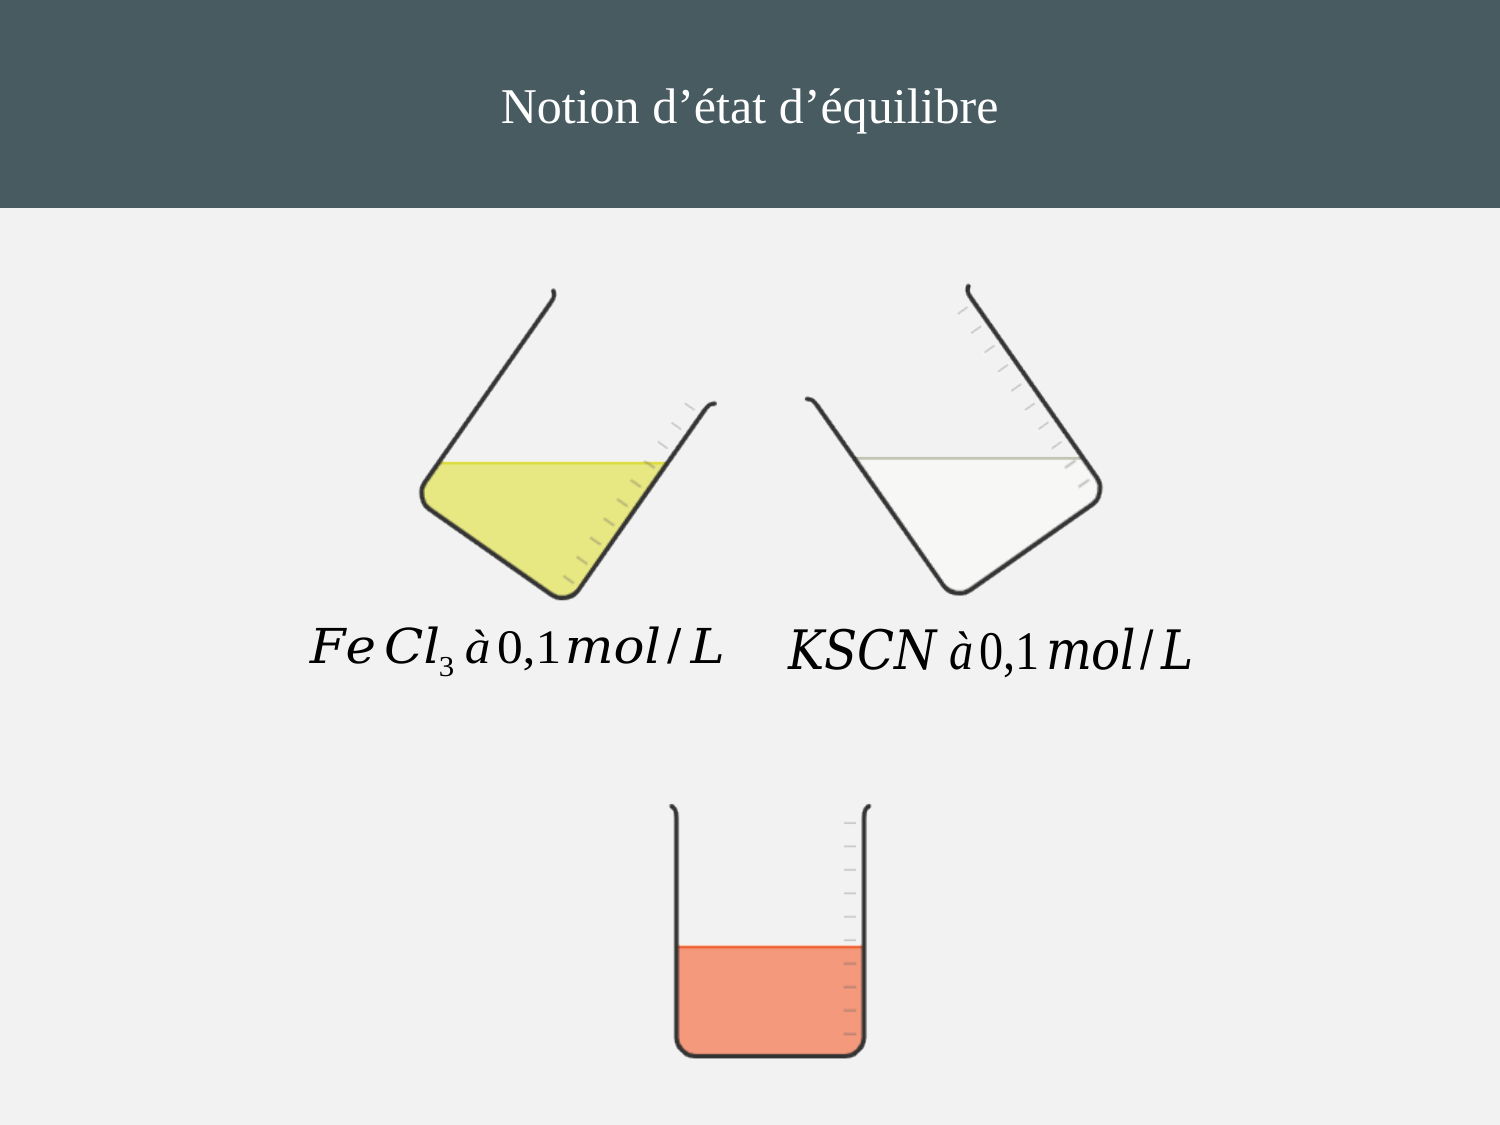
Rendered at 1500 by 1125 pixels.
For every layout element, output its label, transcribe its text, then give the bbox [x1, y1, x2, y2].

picture [302, 249, 1188, 1121]
text_box Notion d’état d’équilibre [0, 0, 1500, 209]
